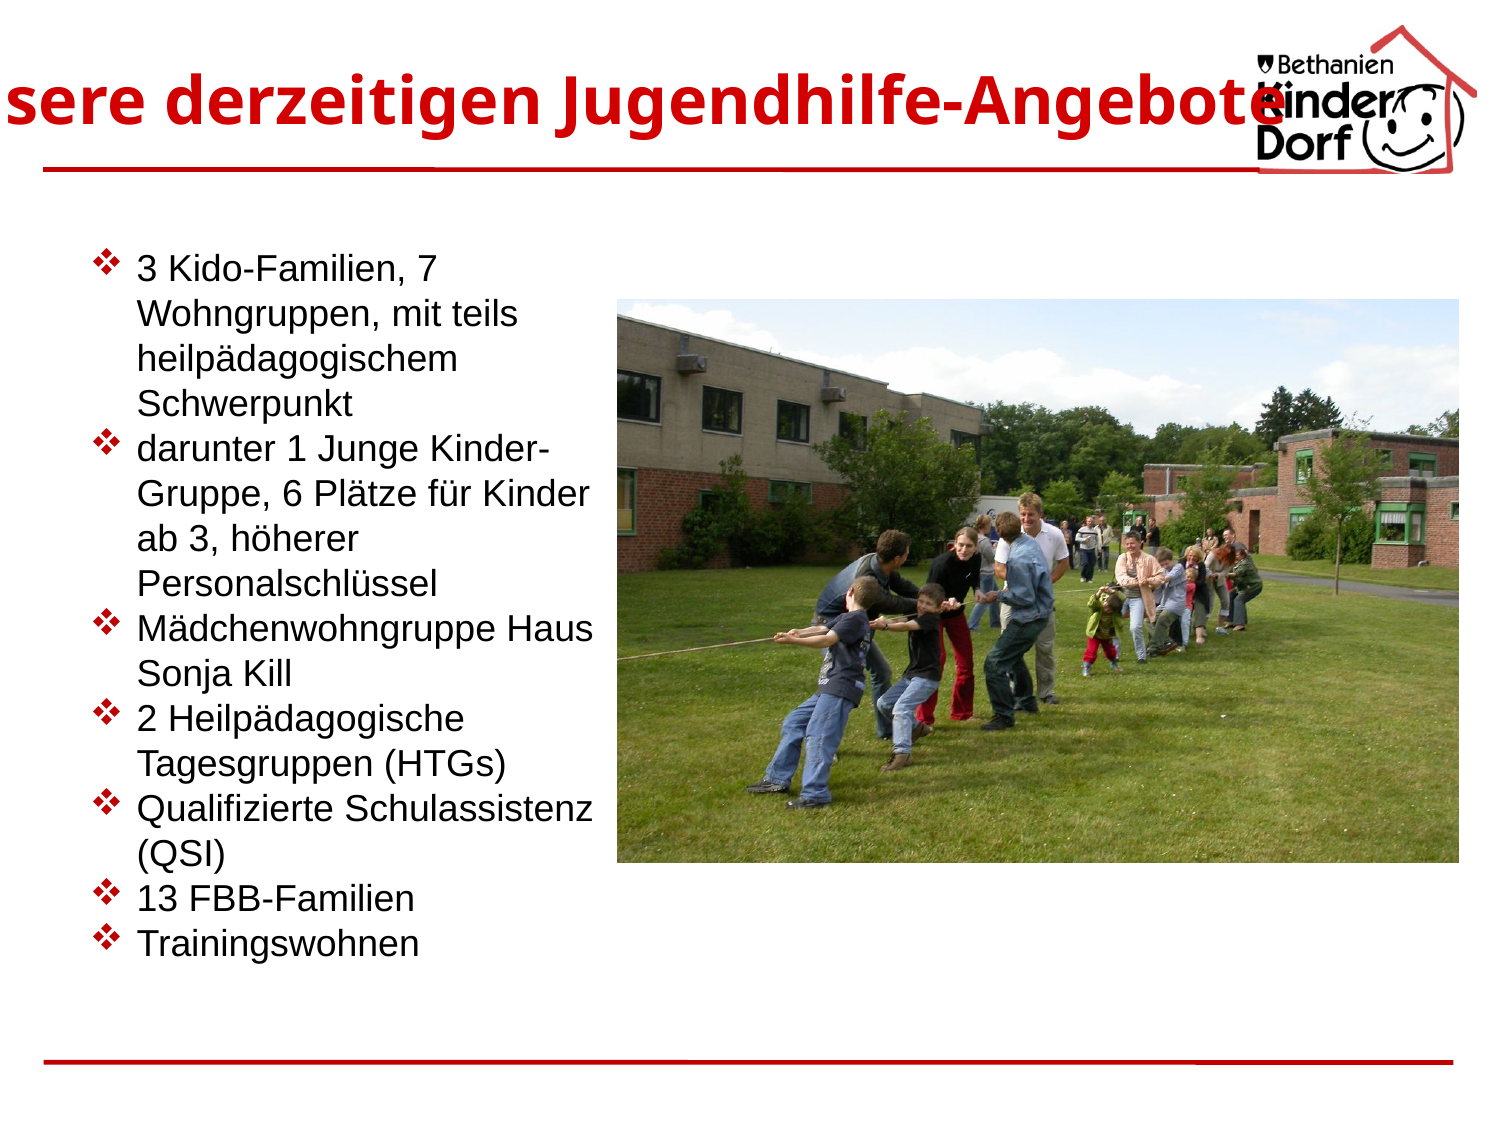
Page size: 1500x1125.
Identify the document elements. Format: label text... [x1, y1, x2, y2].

text_box 3 Kido-Familien, 7 Wohngruppen, mit teils heilpädagogischem Schwerpunkt darunter 1 Junge Kinder-Gruppe, 6 Plätze für Kinder ab 3, höherer Personalschlüssel Mädchenwohngruppe Haus Sonja Kill 2 Heilpädagogische Tagesgruppen (HTGs) Qualifizierte Schulassistenz (QSI) 13 FBB-Familien Trainingswohnen [0, 236, 632, 972]
picture [617, 299, 1460, 864]
picture [1256, 25, 1477, 174]
text_box Unsere derzeitigen Jugendhilfe-Angebote [0, 50, 1321, 146]
